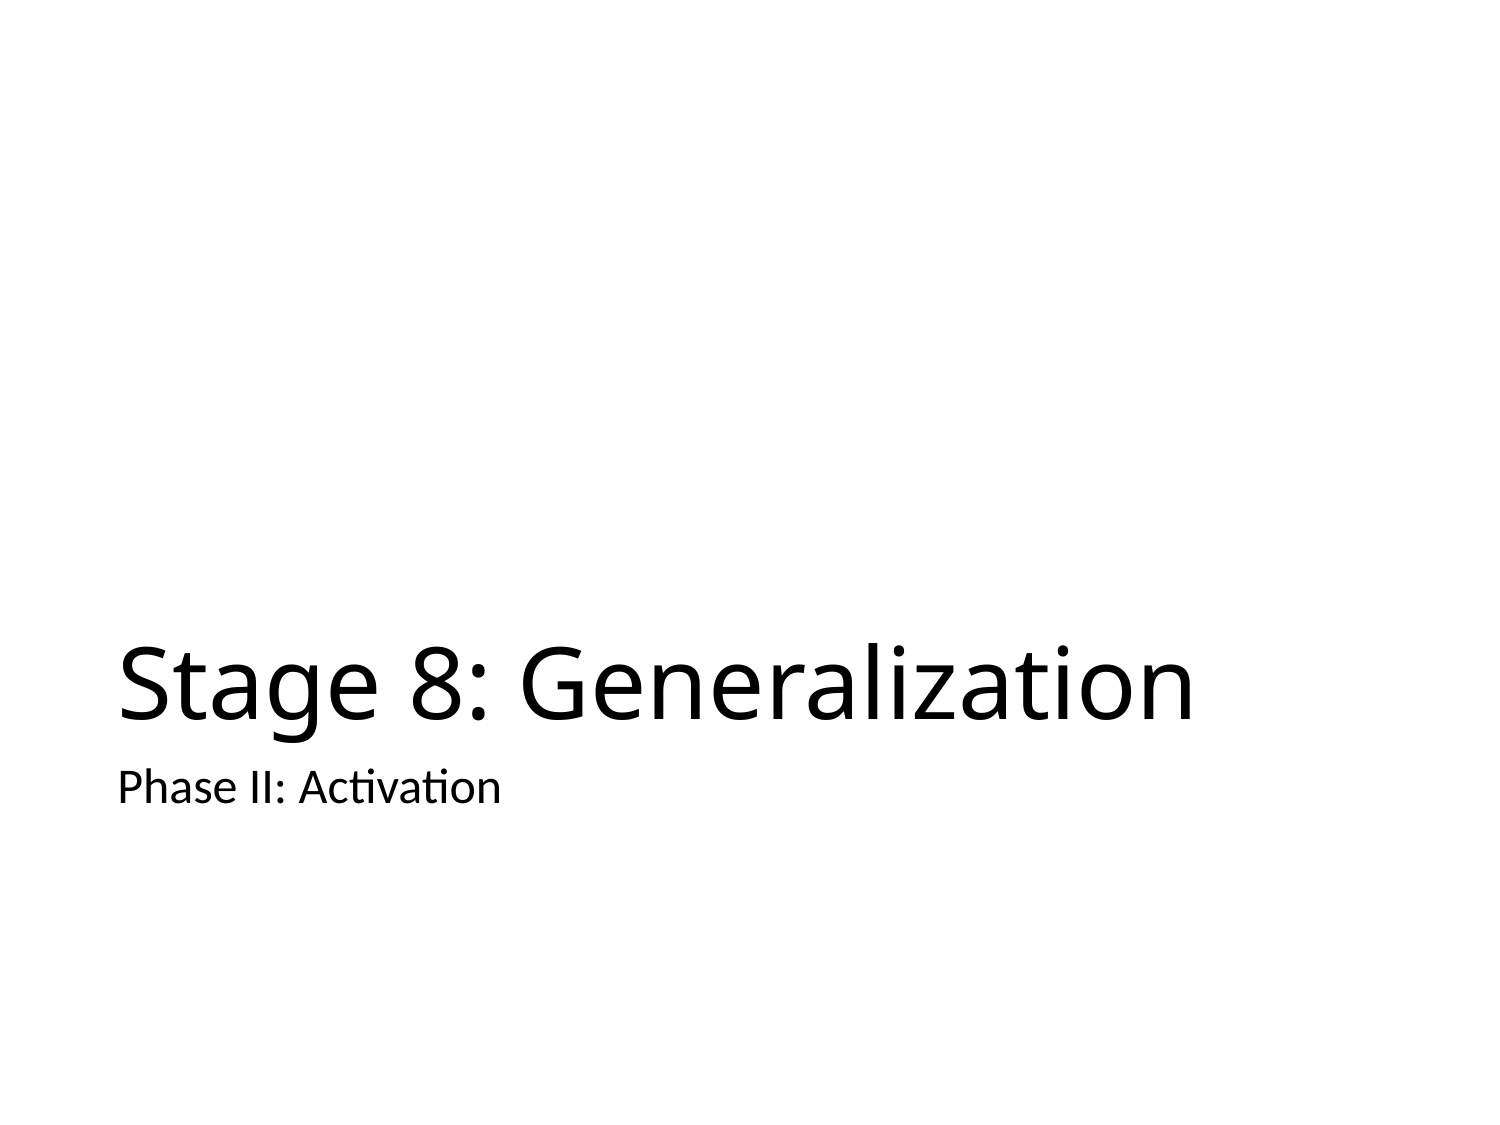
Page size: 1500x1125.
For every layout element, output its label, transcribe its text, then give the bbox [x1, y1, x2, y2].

title Stage 8: Generalization [102, 280, 1397, 749]
list Phase II: Activation [102, 752, 1397, 999]
